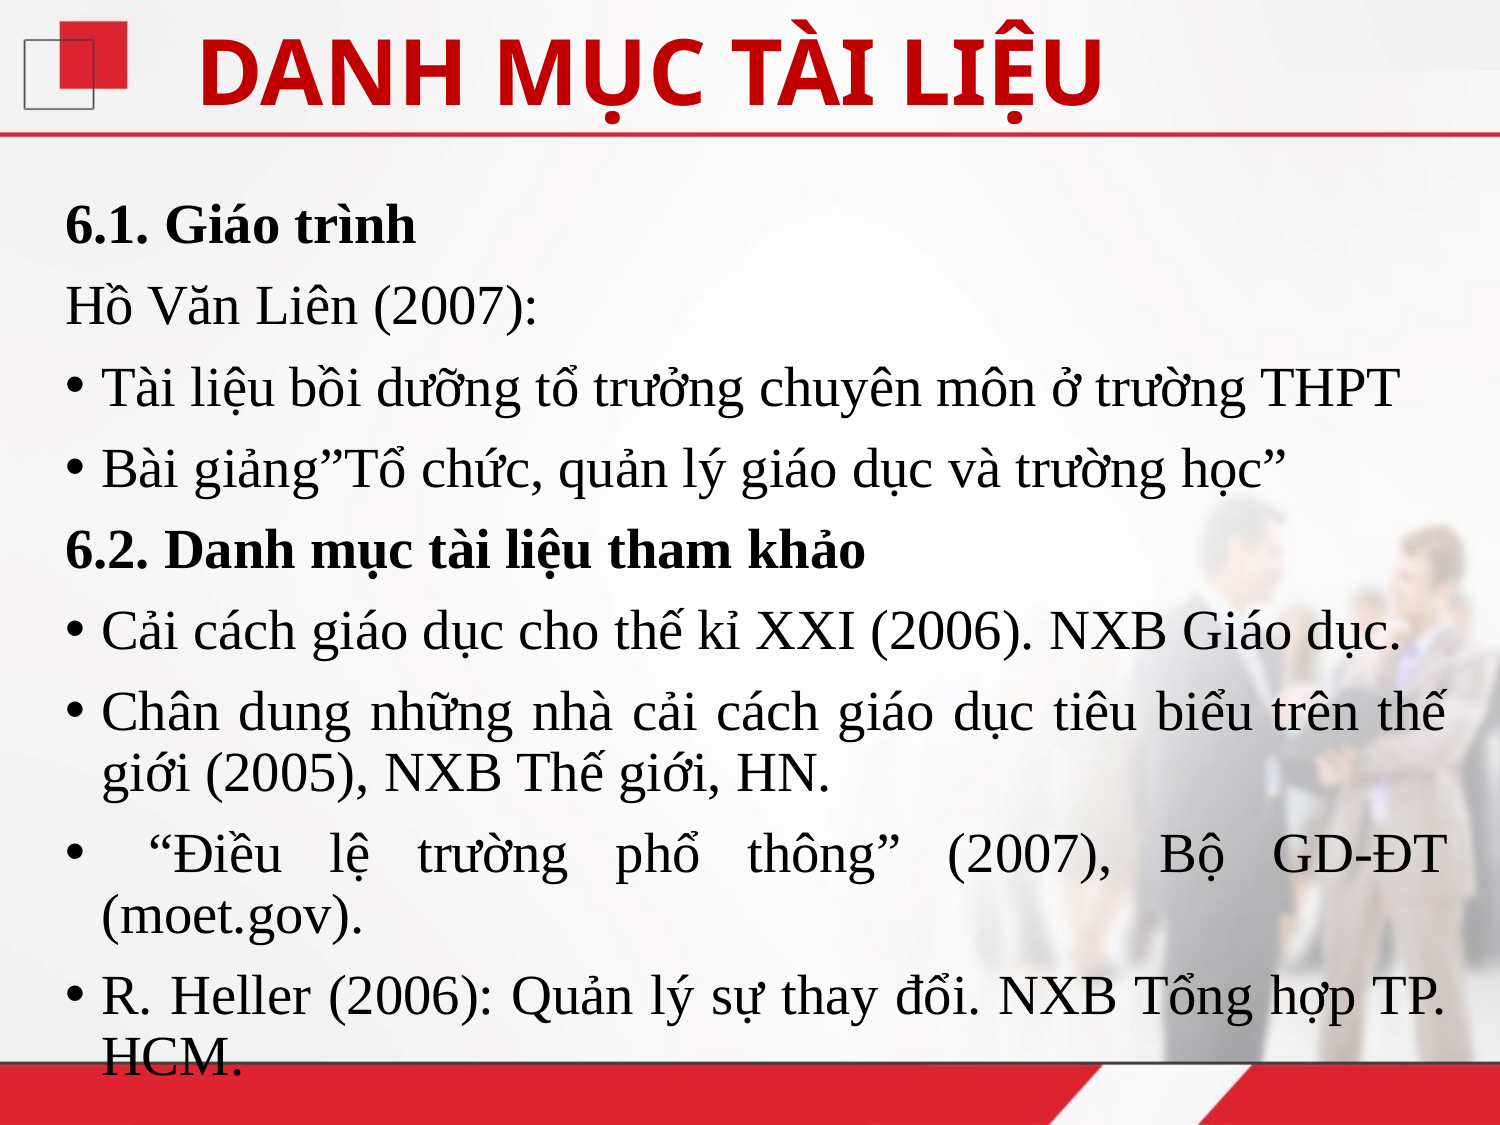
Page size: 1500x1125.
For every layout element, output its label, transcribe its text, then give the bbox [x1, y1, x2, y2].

title DANH MỤC TÀI LIỆU [180, 17, 1432, 135]
picture [0, 0, 1500, 1125]
list 6.1. Giáo trình Hồ Văn Liên (2007): Tài liệu bồi dưỡng tổ trưởng chuyên môn ở trường THPT Bài giảng”Tổ chức, quản lý giáo dục và trường học” 6.2. Danh mục tài liệu tham khảo Cải cách giáo dục cho thế kỉ XXI (2006). NXB Giáo dục. Chân dung những nhà cải cách giáo dục tiêu biểu trên thế giới (2005), NXB Thế giới, HN. “Điều lệ trường phổ thông” (2007), Bộ GD-ĐT (moet.gov). R. Heller (2006): Quản lý sự thay đổi. NXB Tổng hợp TP. HCM. [50, 187, 1463, 1100]
